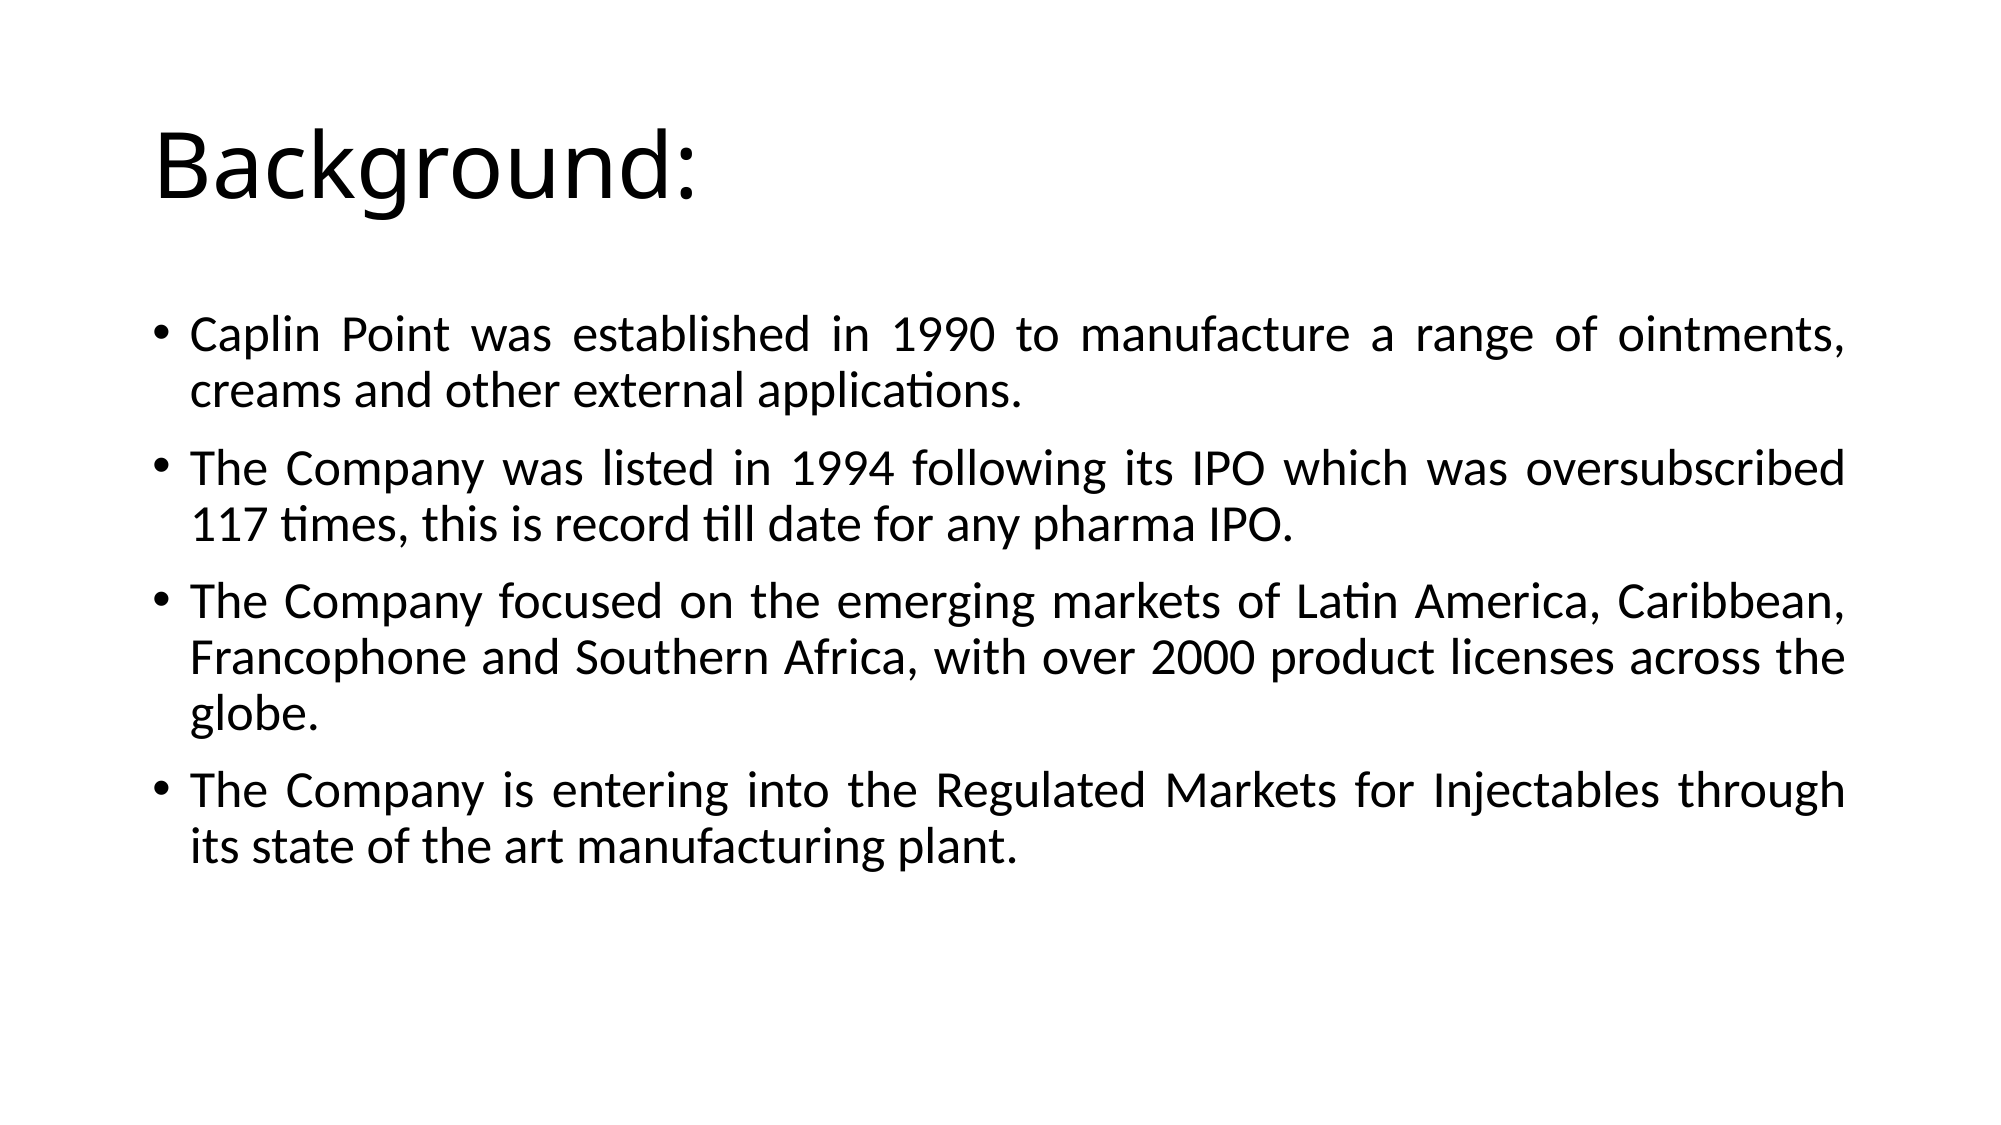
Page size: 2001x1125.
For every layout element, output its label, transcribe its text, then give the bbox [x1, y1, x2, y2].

title Background: [137, 59, 1863, 278]
list Caplin Point was established in 1990 to manufacture a range of ointments, creams and other external applications. The Company was listed in 1994 following its IPO which was oversubscribed 117 times, this is record till date for any pharma IPO. The Company focused on the emerging markets of Latin America, Caribbean, Francophone and Southern Africa, with over 2000 product licenses across the globe. The Company is entering into the Regulated Markets for Injectables through its state of the art manufacturing plant. [137, 299, 1863, 1014]
